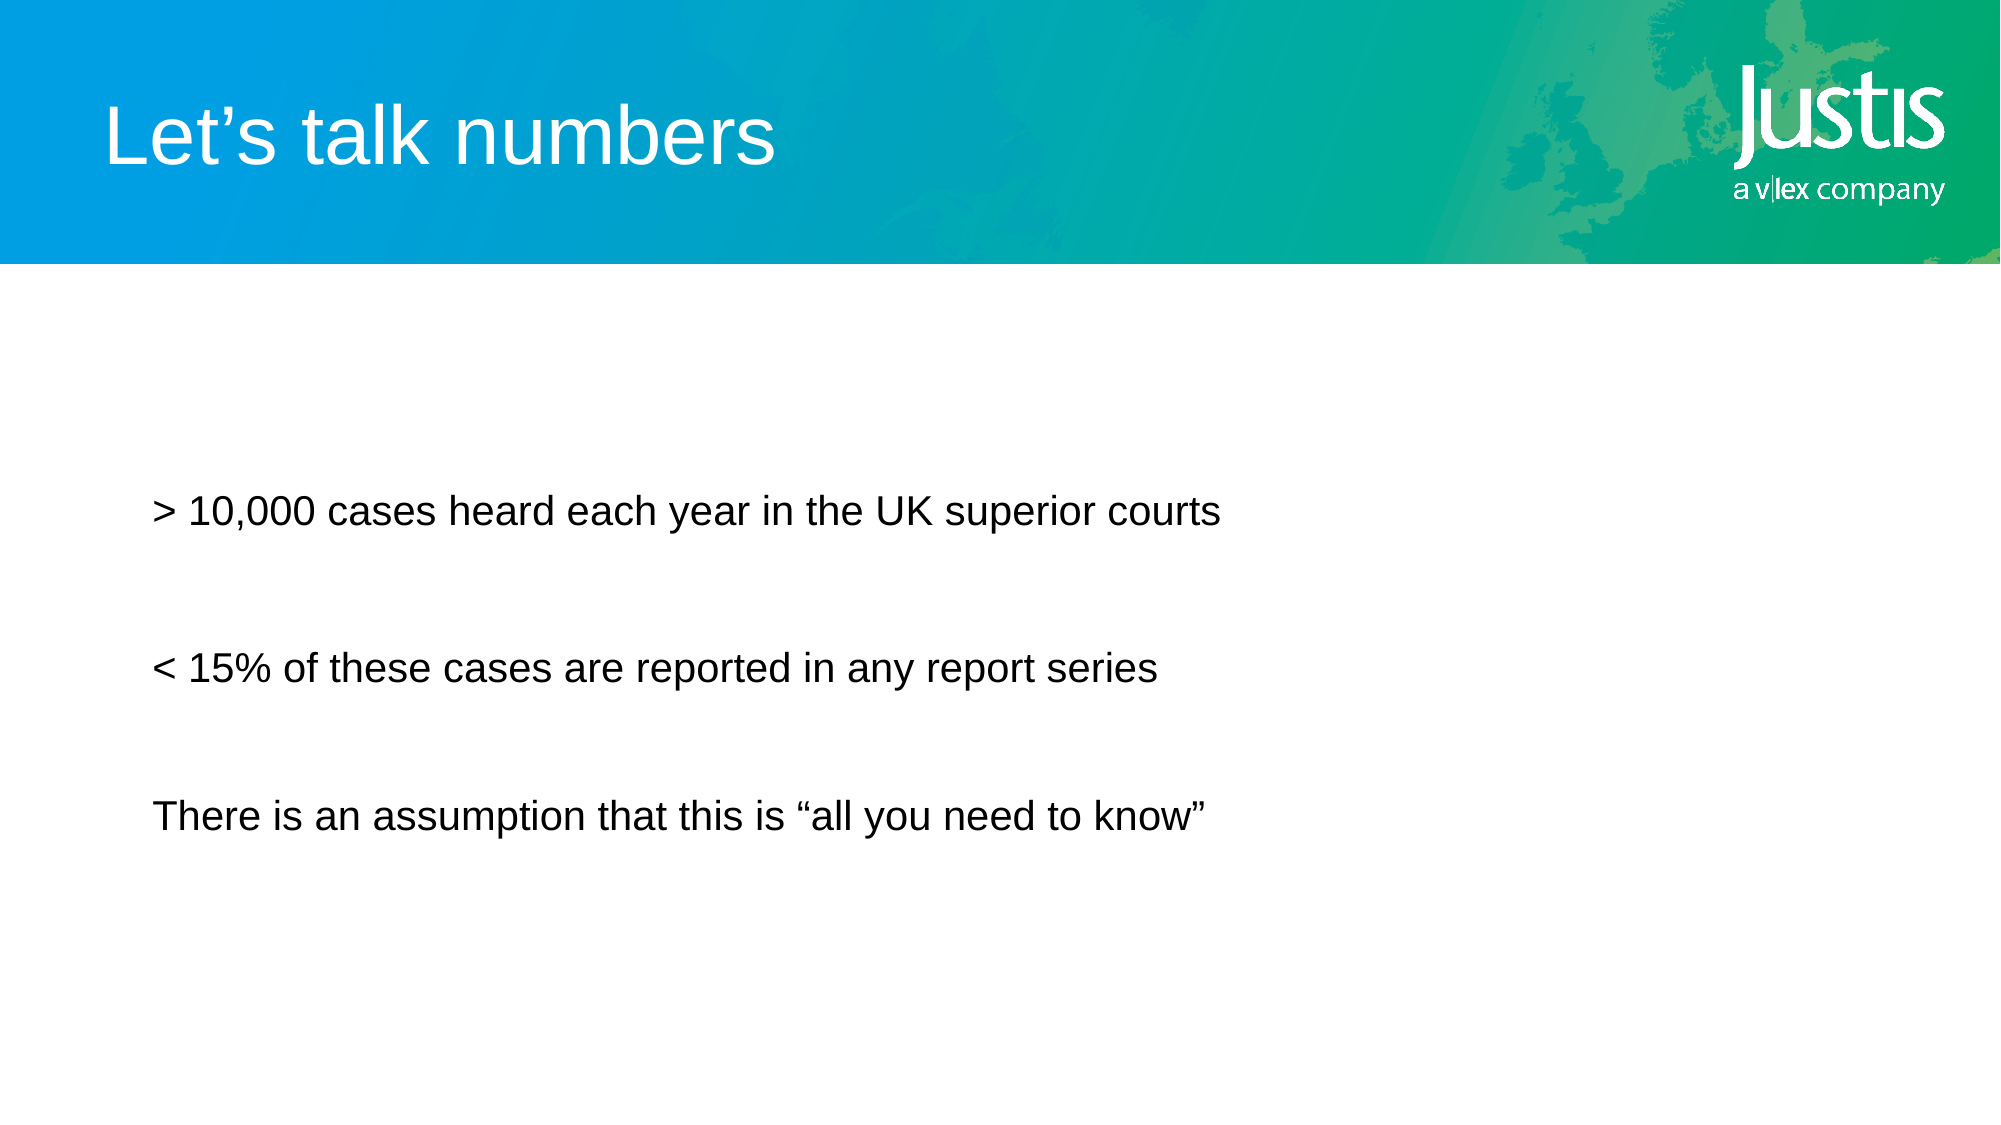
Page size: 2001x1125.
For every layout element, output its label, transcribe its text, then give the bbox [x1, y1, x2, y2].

text_box There is an assumption that this is “all you need to know” [137, 781, 1897, 847]
picture [706, 0, 2000, 264]
text_box > 10,000 cases heard each year in the UK superior courts [137, 476, 1897, 541]
text_box < 15% of these cases are reported in any report series [137, 633, 1897, 699]
title Let’s talk numbers [88, 66, 1626, 210]
